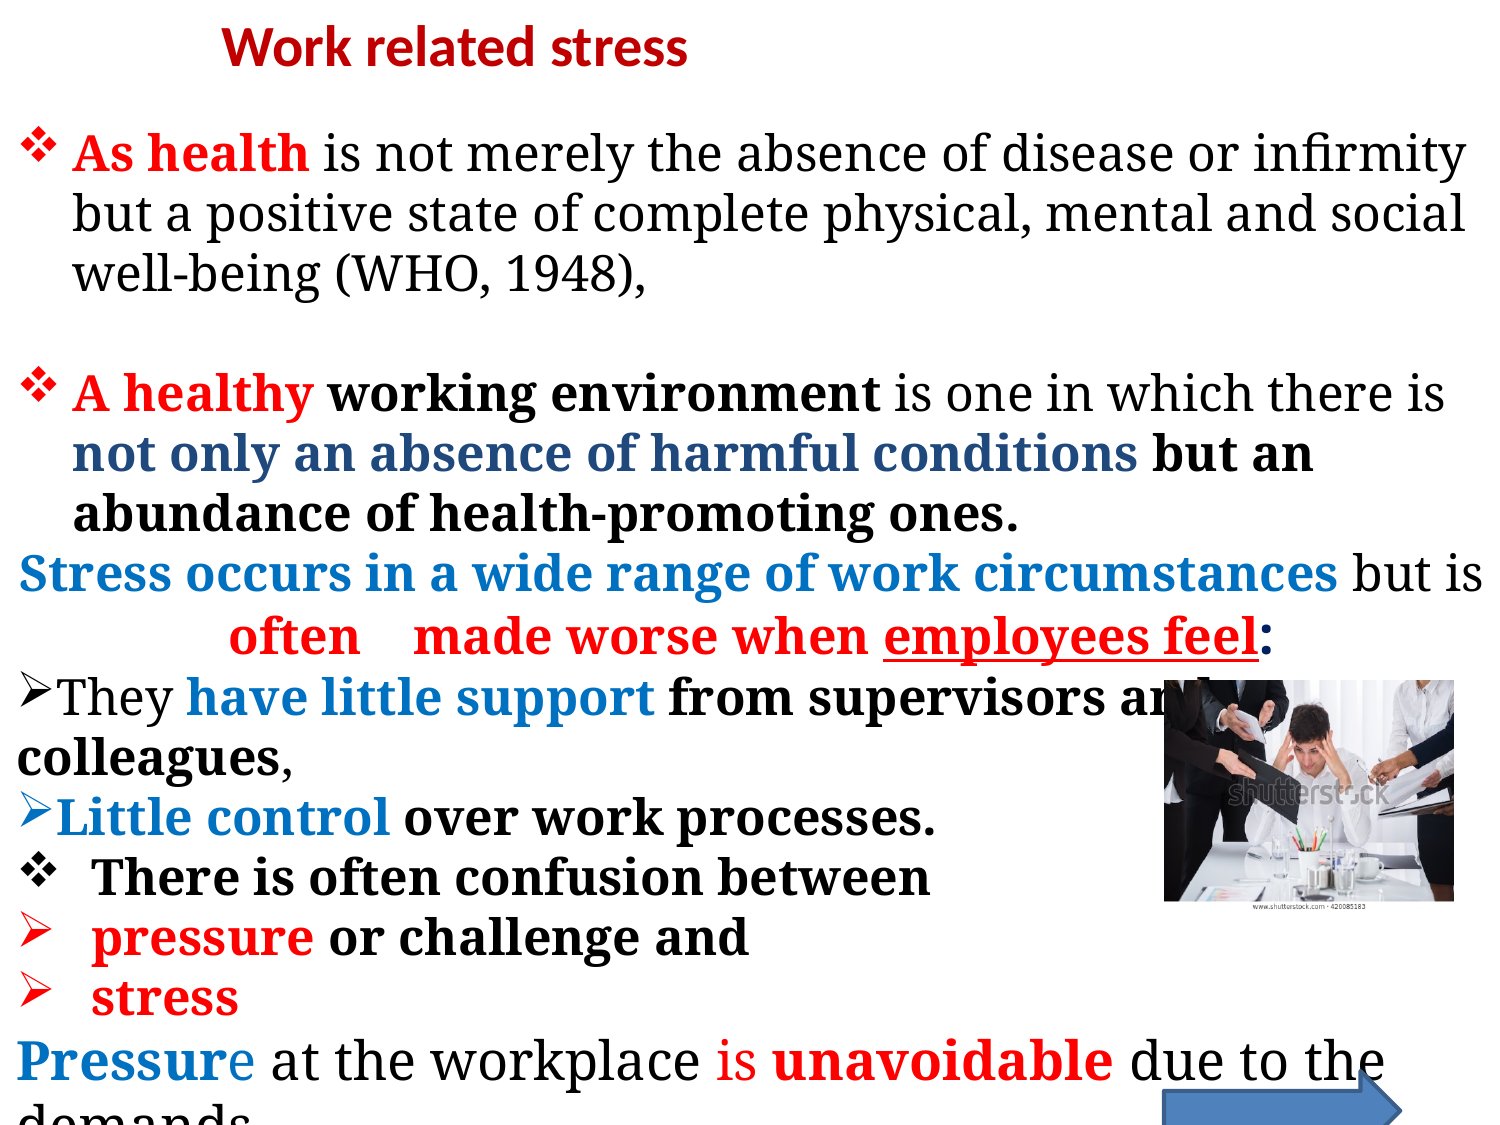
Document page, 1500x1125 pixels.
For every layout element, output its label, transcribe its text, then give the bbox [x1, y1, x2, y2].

picture [1163, 680, 1454, 913]
text_box [1161, 1069, 1403, 1125]
text_box Work related stress [64, 1, 846, 86]
text_box As health is not merely the absence of disease or infirmity but a positive state of complete physical, mental and social well-being (WHO, 1948), A healthy working environment is one in which there is not only an absence of harmful conditions but an abundance of health-promoting ones. Stress occurs in a wide range of work circumstances but is often made worse when employees feel: They have little support from supervisors and colleagues, Little control over work processes. There is often confusion between pressure or challenge and stress Pressure at the workplace is unavoidable due to the demands [1, 113, 1500, 1125]
